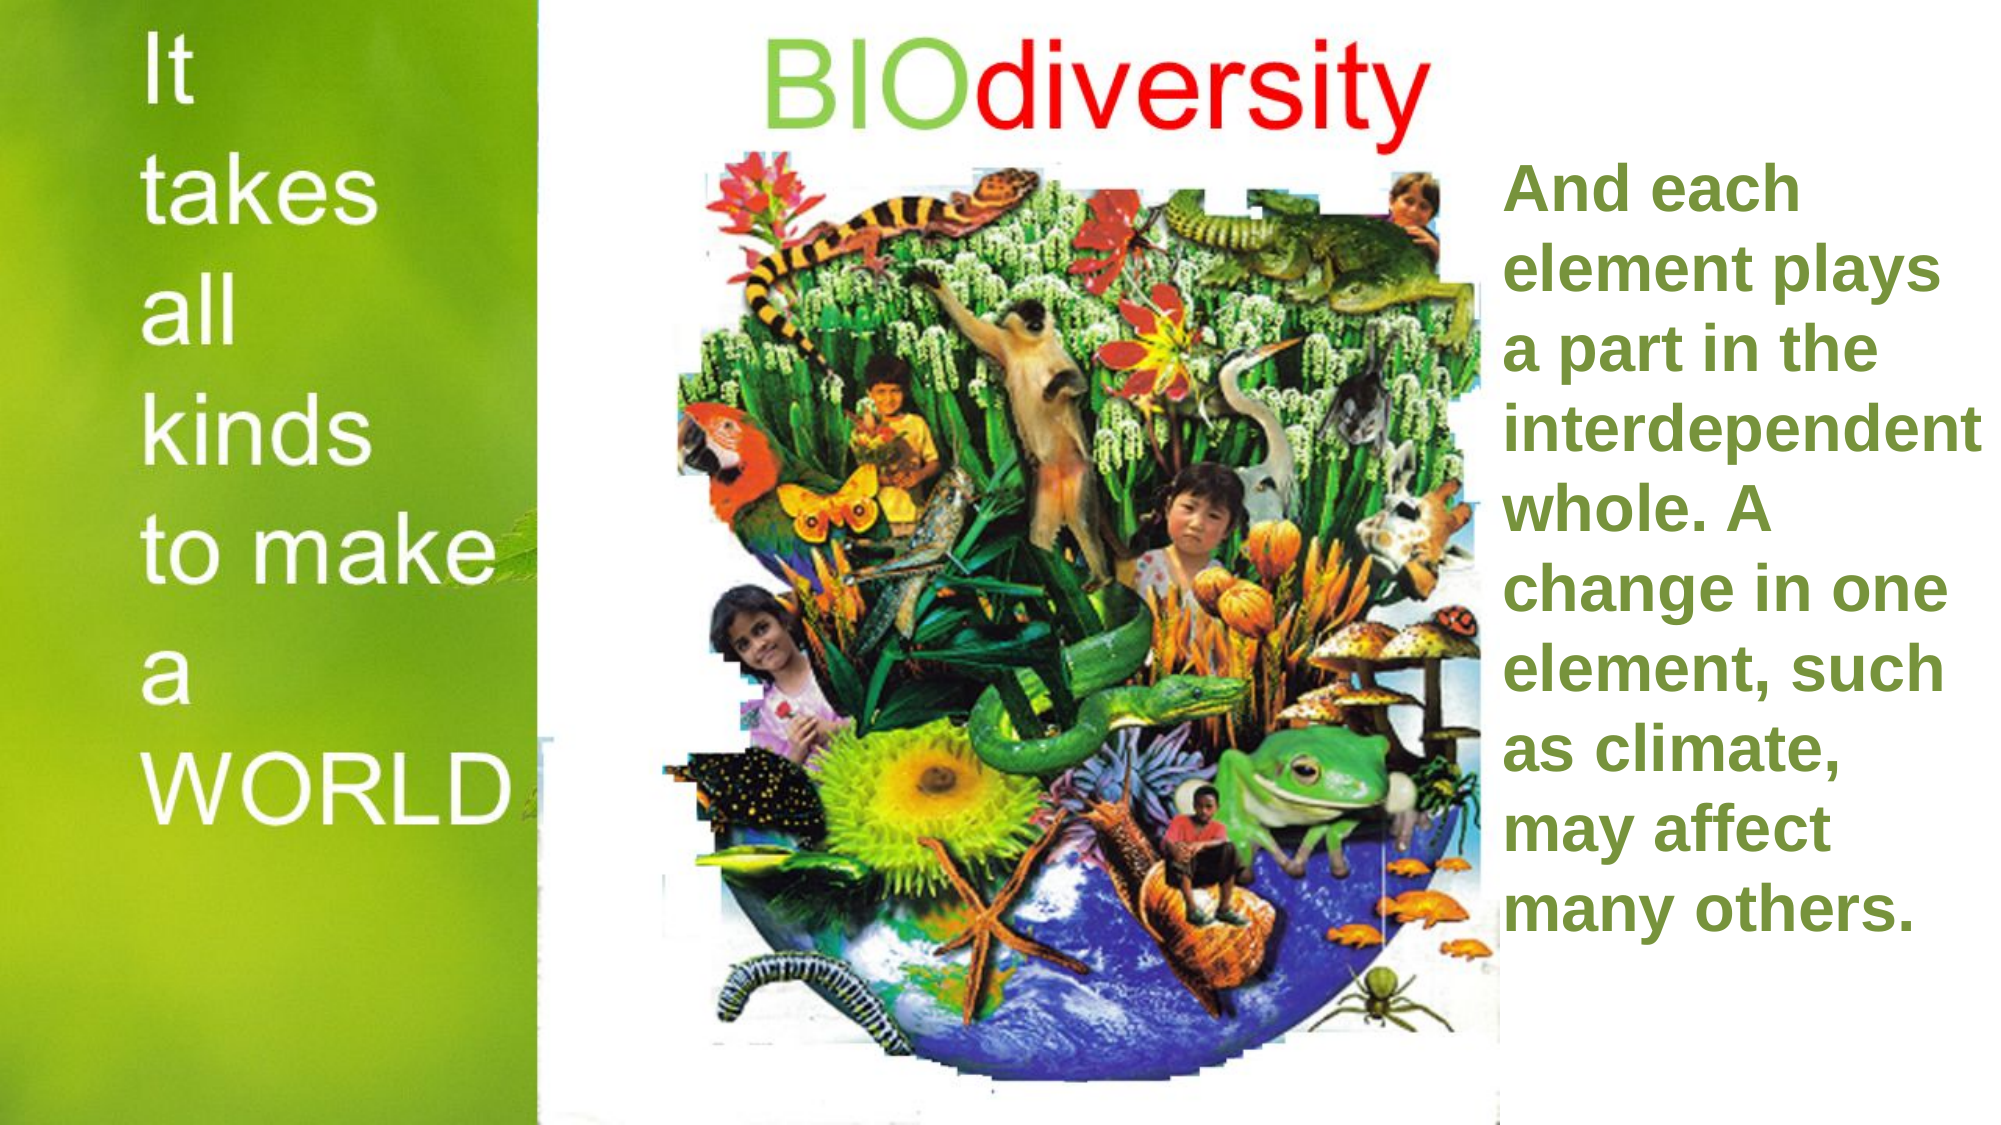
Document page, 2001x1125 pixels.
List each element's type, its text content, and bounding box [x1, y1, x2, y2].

text_box And each element plays a part in the interdependent whole. A change in one element, such as climate, may affect many others. [1503, 137, 2000, 952]
picture [0, 0, 1501, 1125]
